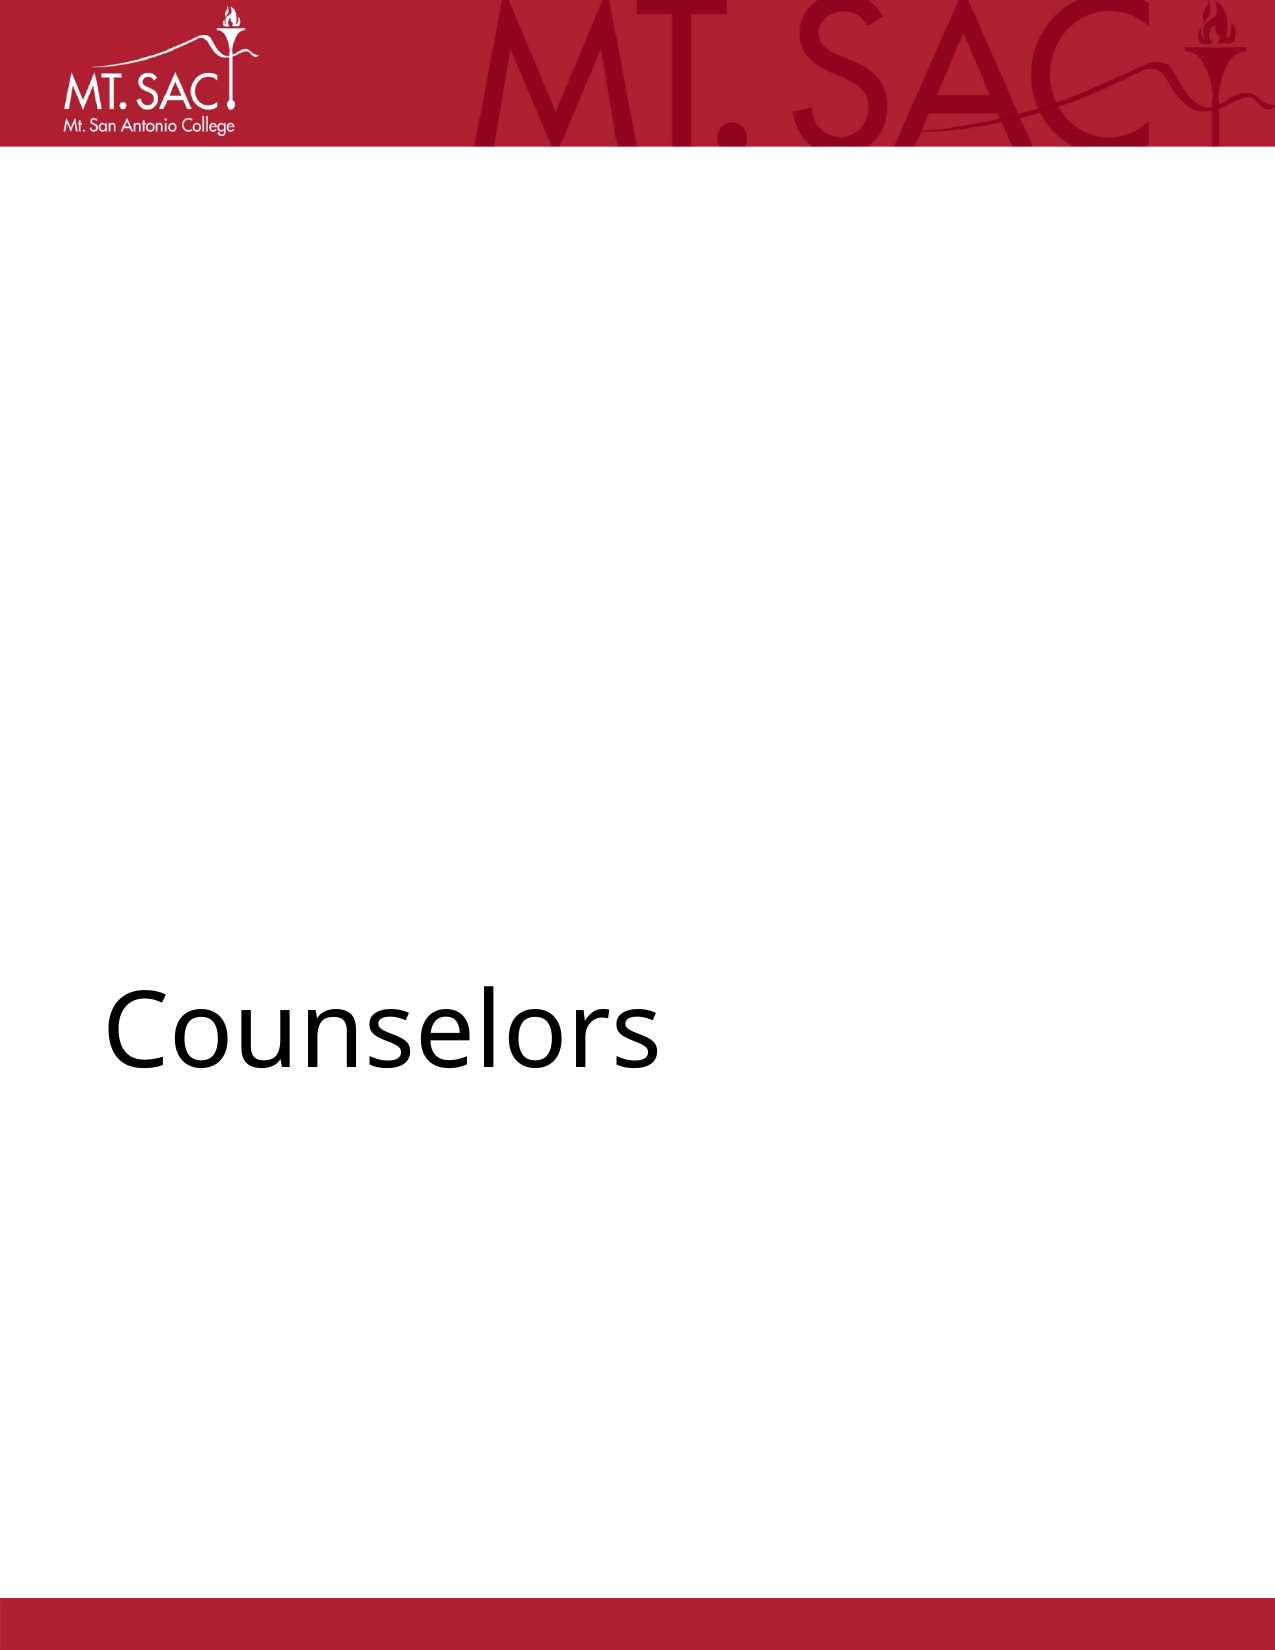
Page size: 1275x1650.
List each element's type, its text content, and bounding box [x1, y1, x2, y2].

title Counselors [86, 411, 1187, 1098]
picture [0, 0, 1275, 147]
picture [0, 1598, 1275, 1650]
